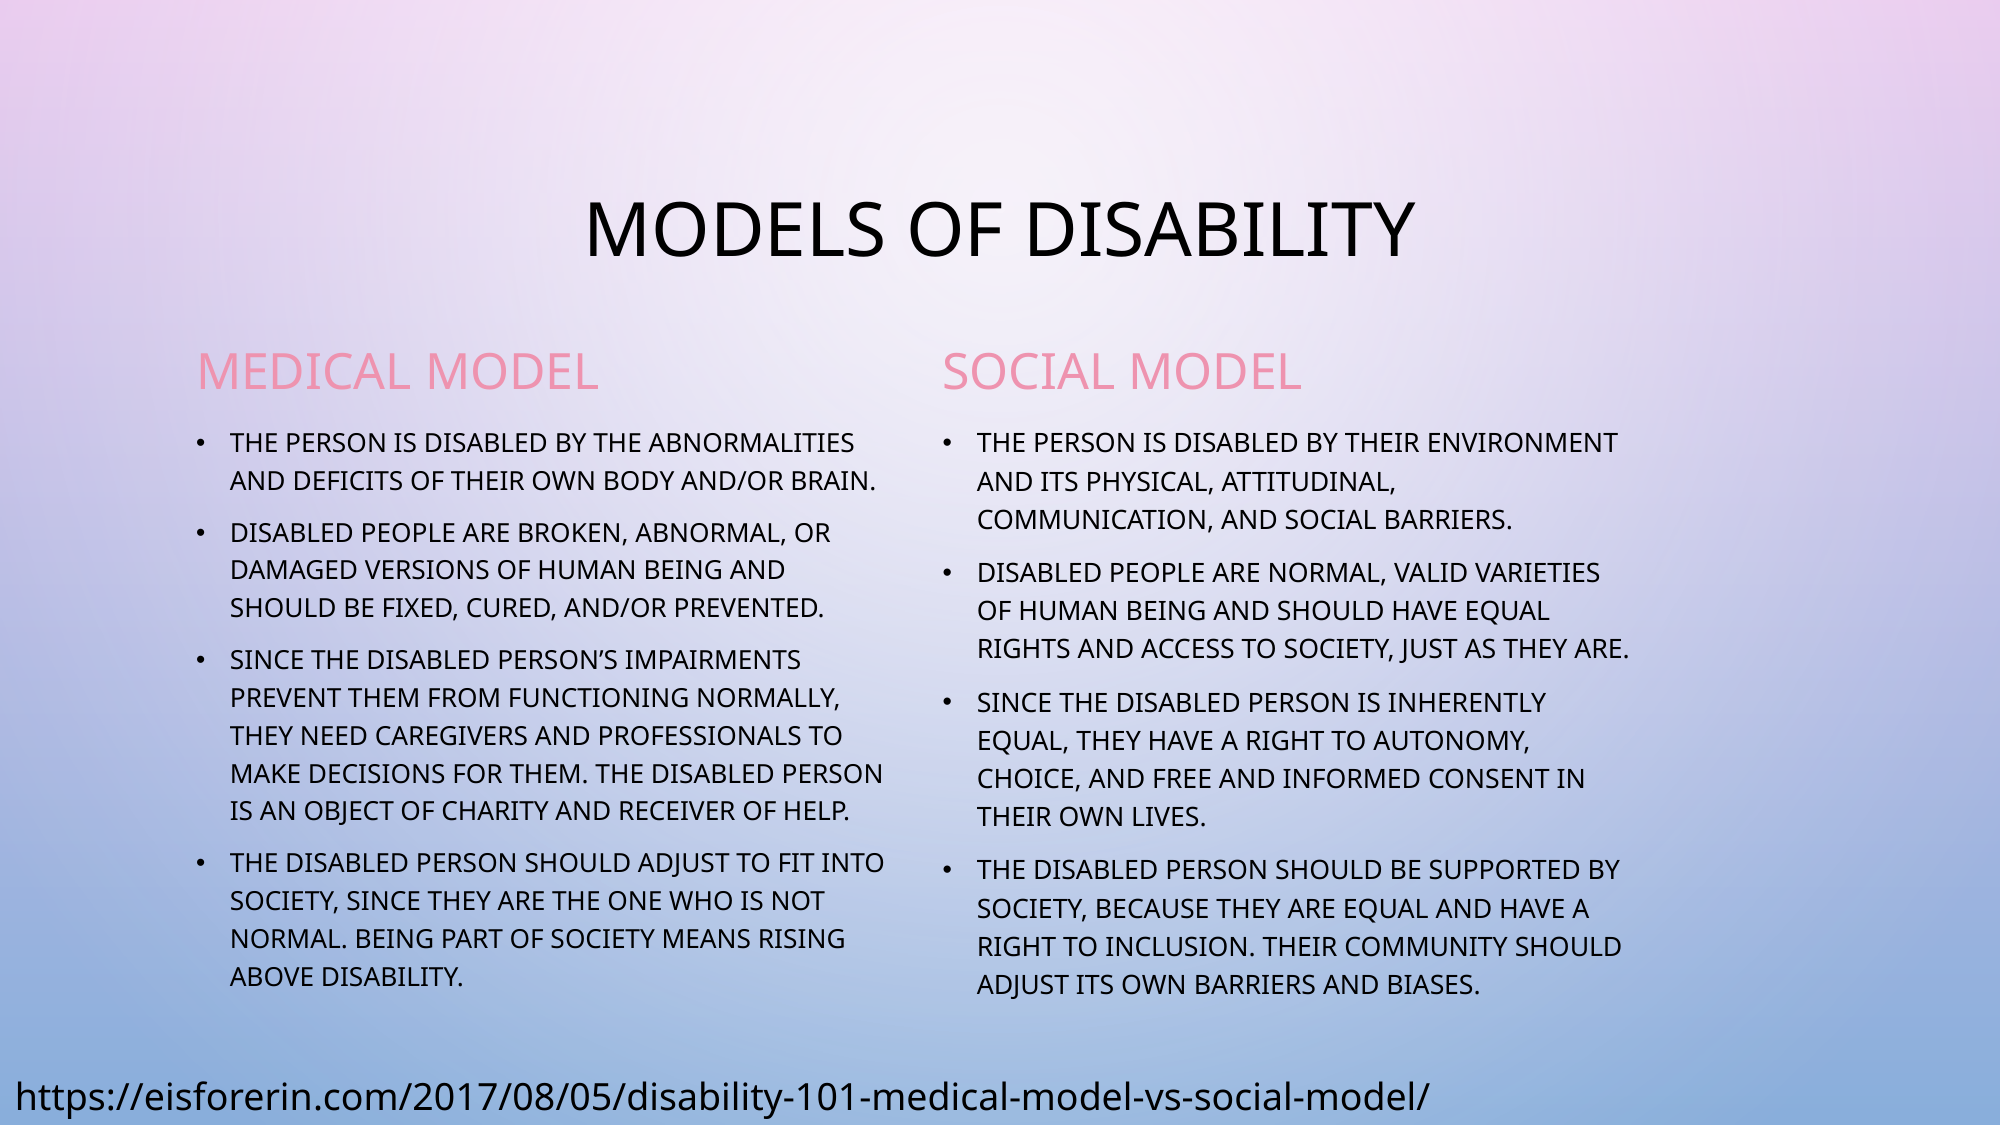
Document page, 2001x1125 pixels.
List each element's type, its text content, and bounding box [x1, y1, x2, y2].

list Clear and explicit rules in dungeons and events Culture that emphasizes consent Rituals and structure Protocol, 24/7 D/s, Power Exchange [0, 0, 2000, 615]
text_box https://eisforerin.com/2017/08/05/disability-101-medical-model-vs-social-model/ [0, 1065, 1493, 1125]
title Models of Disability [149, 101, 1851, 364]
list Medical Model [181, 312, 903, 408]
list The person is disabled by the abnormalities and deficits of their own body and/or brain. Disabled people are broken, abnormal, or damaged versions of human being and should be fixed, cured, and/or prevented. Since the disabled person’s impairments prevent them from functioning normally, they need caregivers and professionals to make decisions for them. The disabled person is an object of charity and receiver of help. The disabled person should adjust to fit into society, since they are the one who is not normal. Being part of society means rising above disability. [181, 412, 903, 1027]
list Social Model [927, 312, 1649, 408]
list The person is disabled by their environment and its physical, attitudinal, communication, and social barriers. Disabled people are normal, valid varieties of human being and should have equal rights and access to society, just as they are. Since the disabled person is inherently equal, they have a right to autonomy, choice, and free and informed consent in their own lives. The disabled person should be supported by society, because they are equal and have a right to inclusion. Their community should adjust its own barriers and biases. [927, 412, 1649, 1027]
